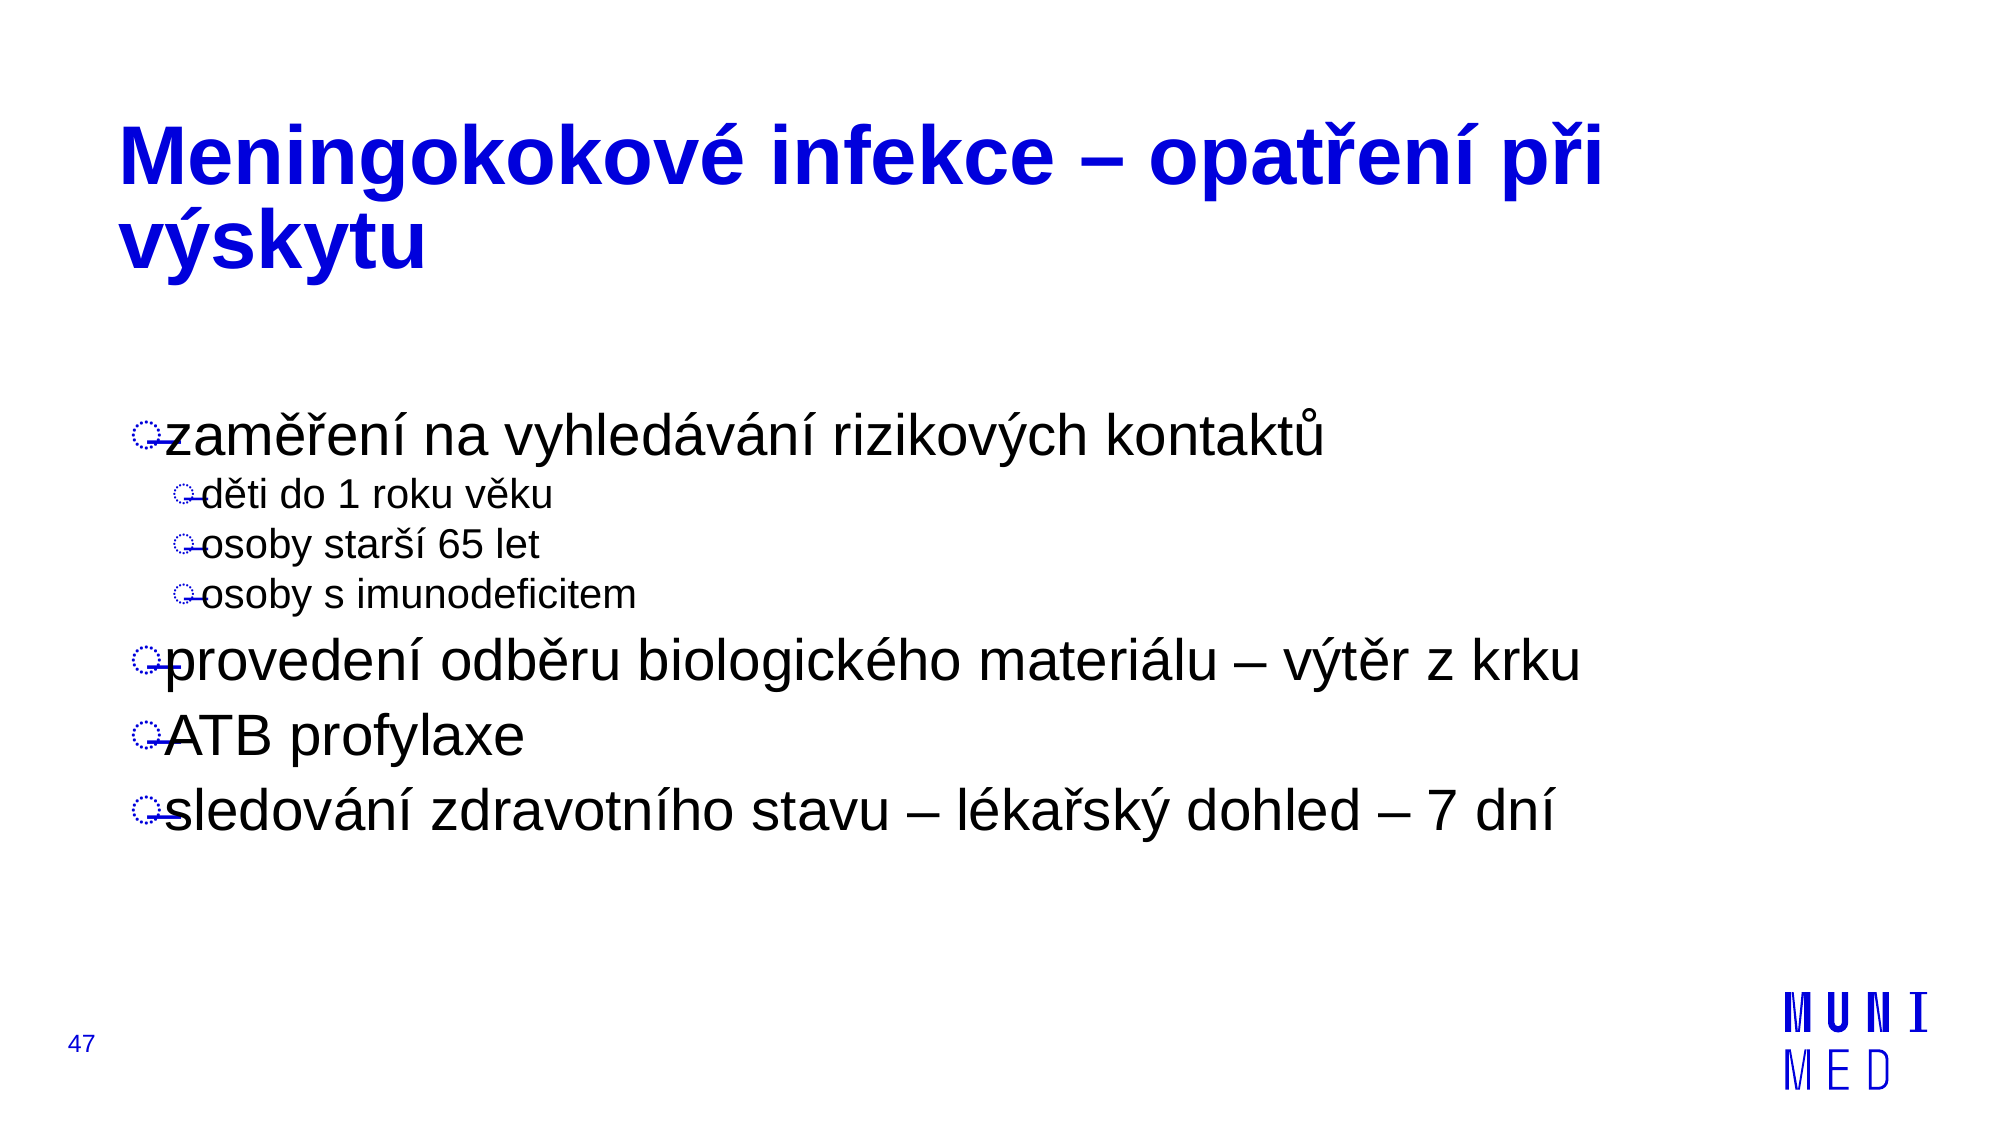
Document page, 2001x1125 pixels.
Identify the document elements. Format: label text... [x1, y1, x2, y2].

title Meningokokové infekce – opatření při výskytu [118, 118, 1883, 193]
slide_number 47 [67, 1021, 110, 1063]
list zaměření na vyhledávání rizikových kontaktů děti do 1 roku věku osoby starší 65 let osoby s imunodeficitem provedení odběru biologického materiálu – výtěr z krku ATB profylaxe sledování zdravotního stavu – lékařský dohled – 7 dní [118, 277, 1883, 957]
